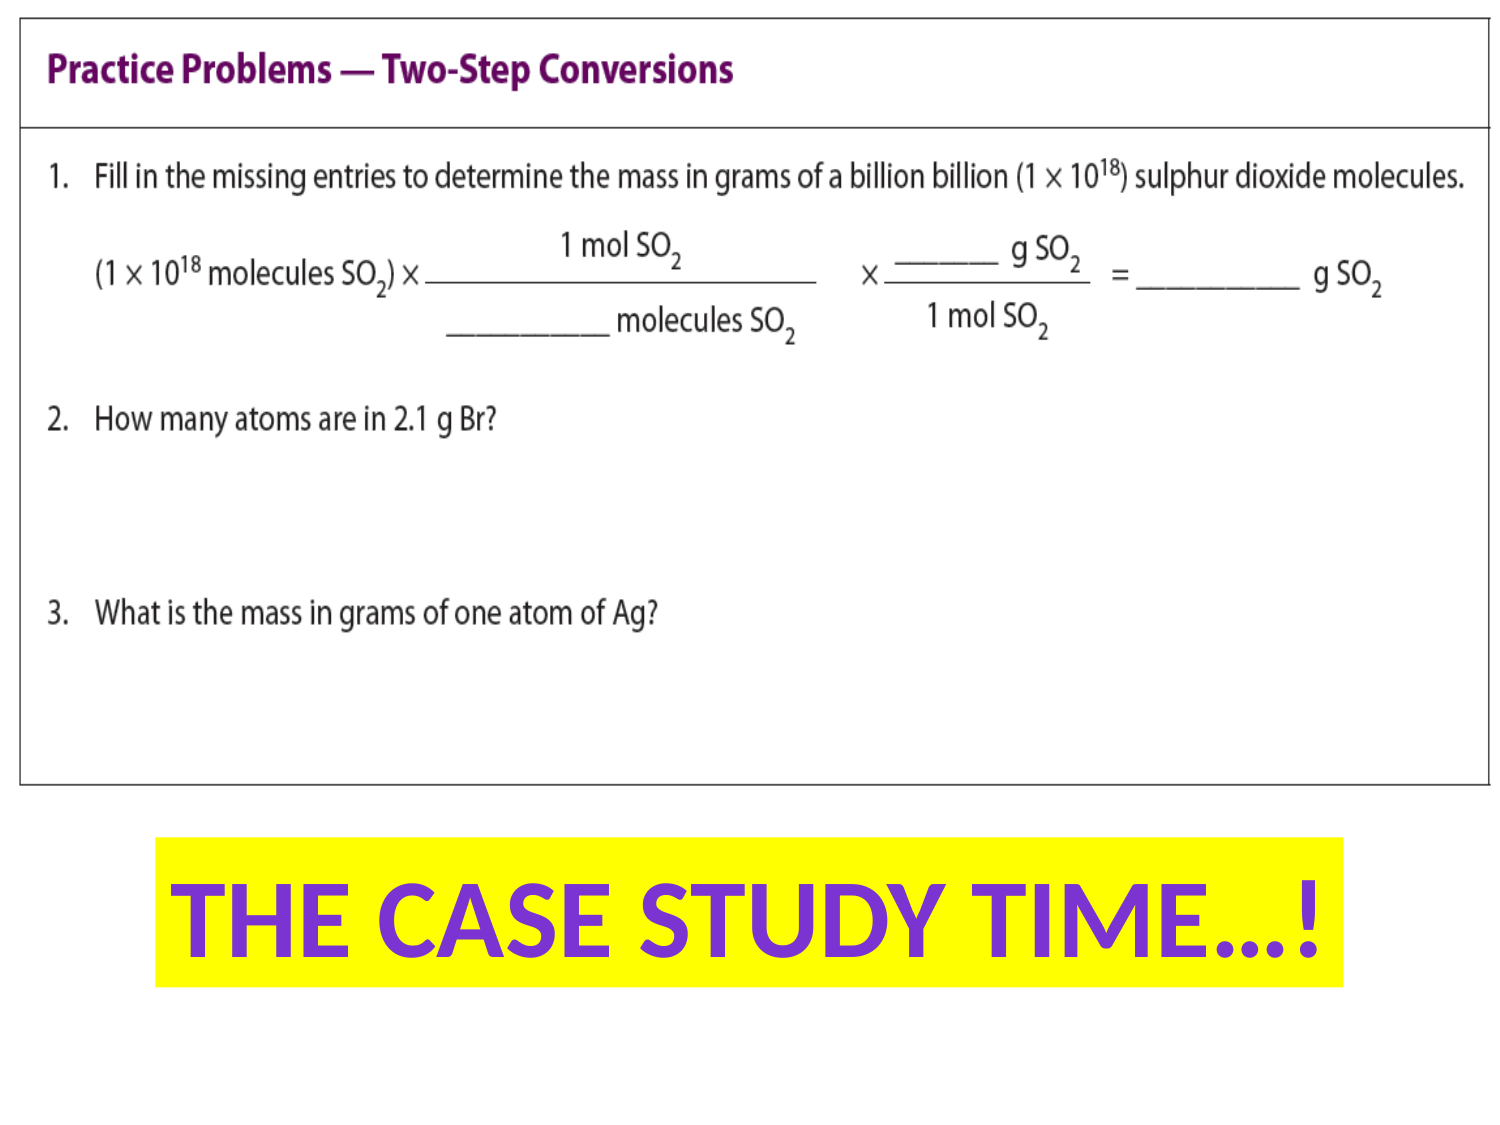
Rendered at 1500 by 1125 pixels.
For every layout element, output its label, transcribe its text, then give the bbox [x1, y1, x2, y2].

text_box the case study time…! [155, 837, 1344, 988]
picture [0, 0, 1500, 801]
